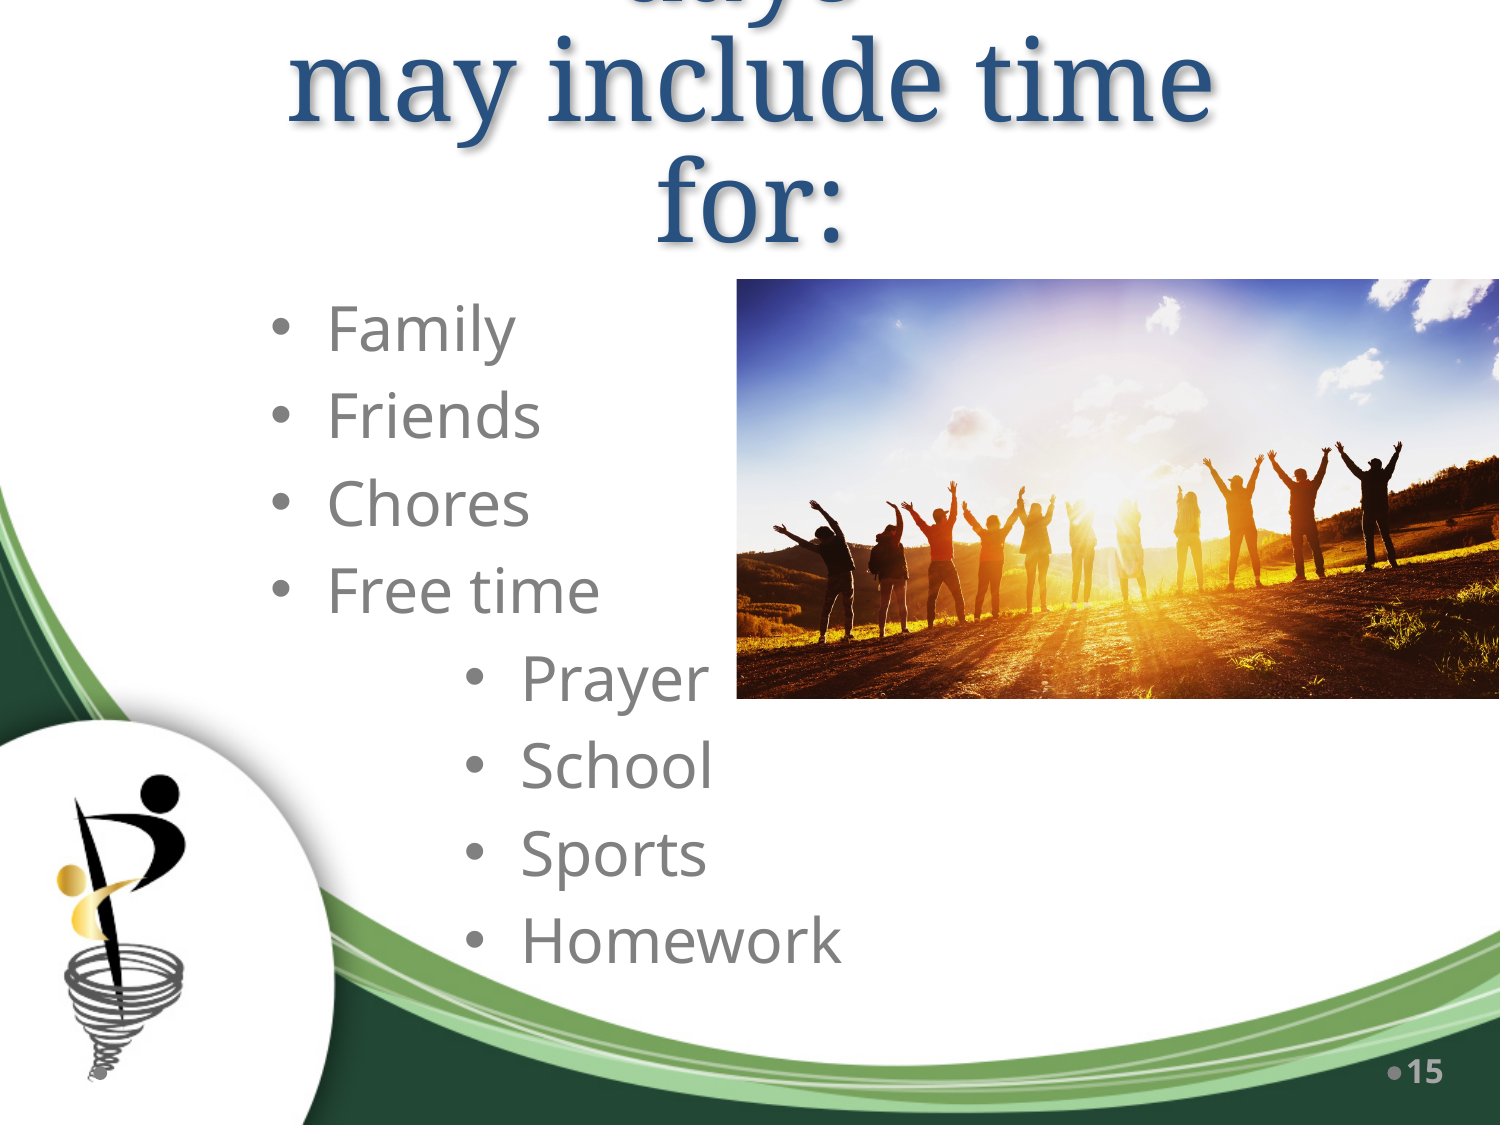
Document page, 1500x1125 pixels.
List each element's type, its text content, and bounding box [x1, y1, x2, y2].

list Prayer School Sports Homework [448, 631, 1112, 1125]
slide_number 15 [1401, 1042, 1494, 1103]
title Well structured days may include time for: [196, 74, 1307, 273]
text_box Family Friends Chores Free time [255, 281, 643, 1019]
picture [0, 0, 1500, 1125]
